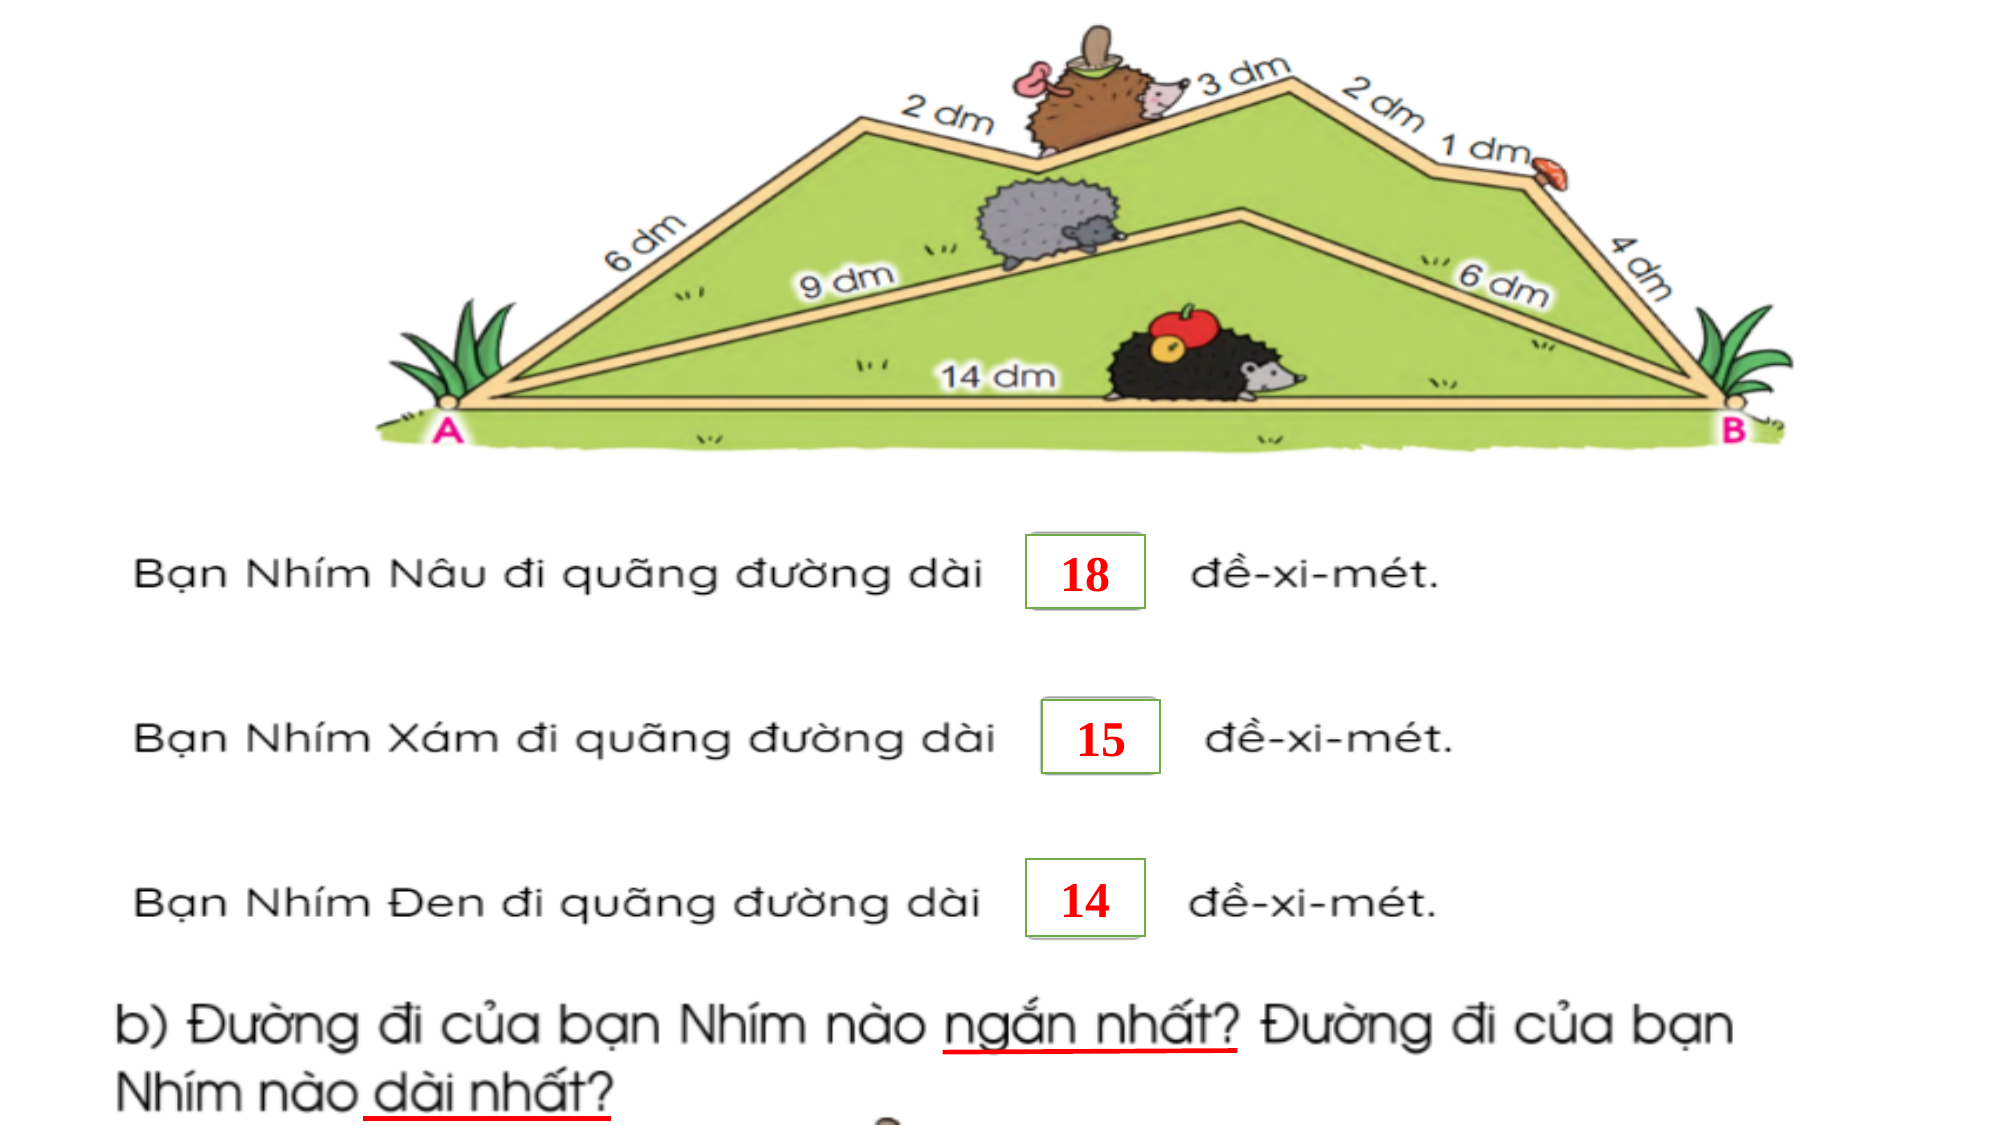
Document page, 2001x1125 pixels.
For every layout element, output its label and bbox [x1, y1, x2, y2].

list [0, 951, 1791, 1125]
picture [112, 0, 1909, 967]
